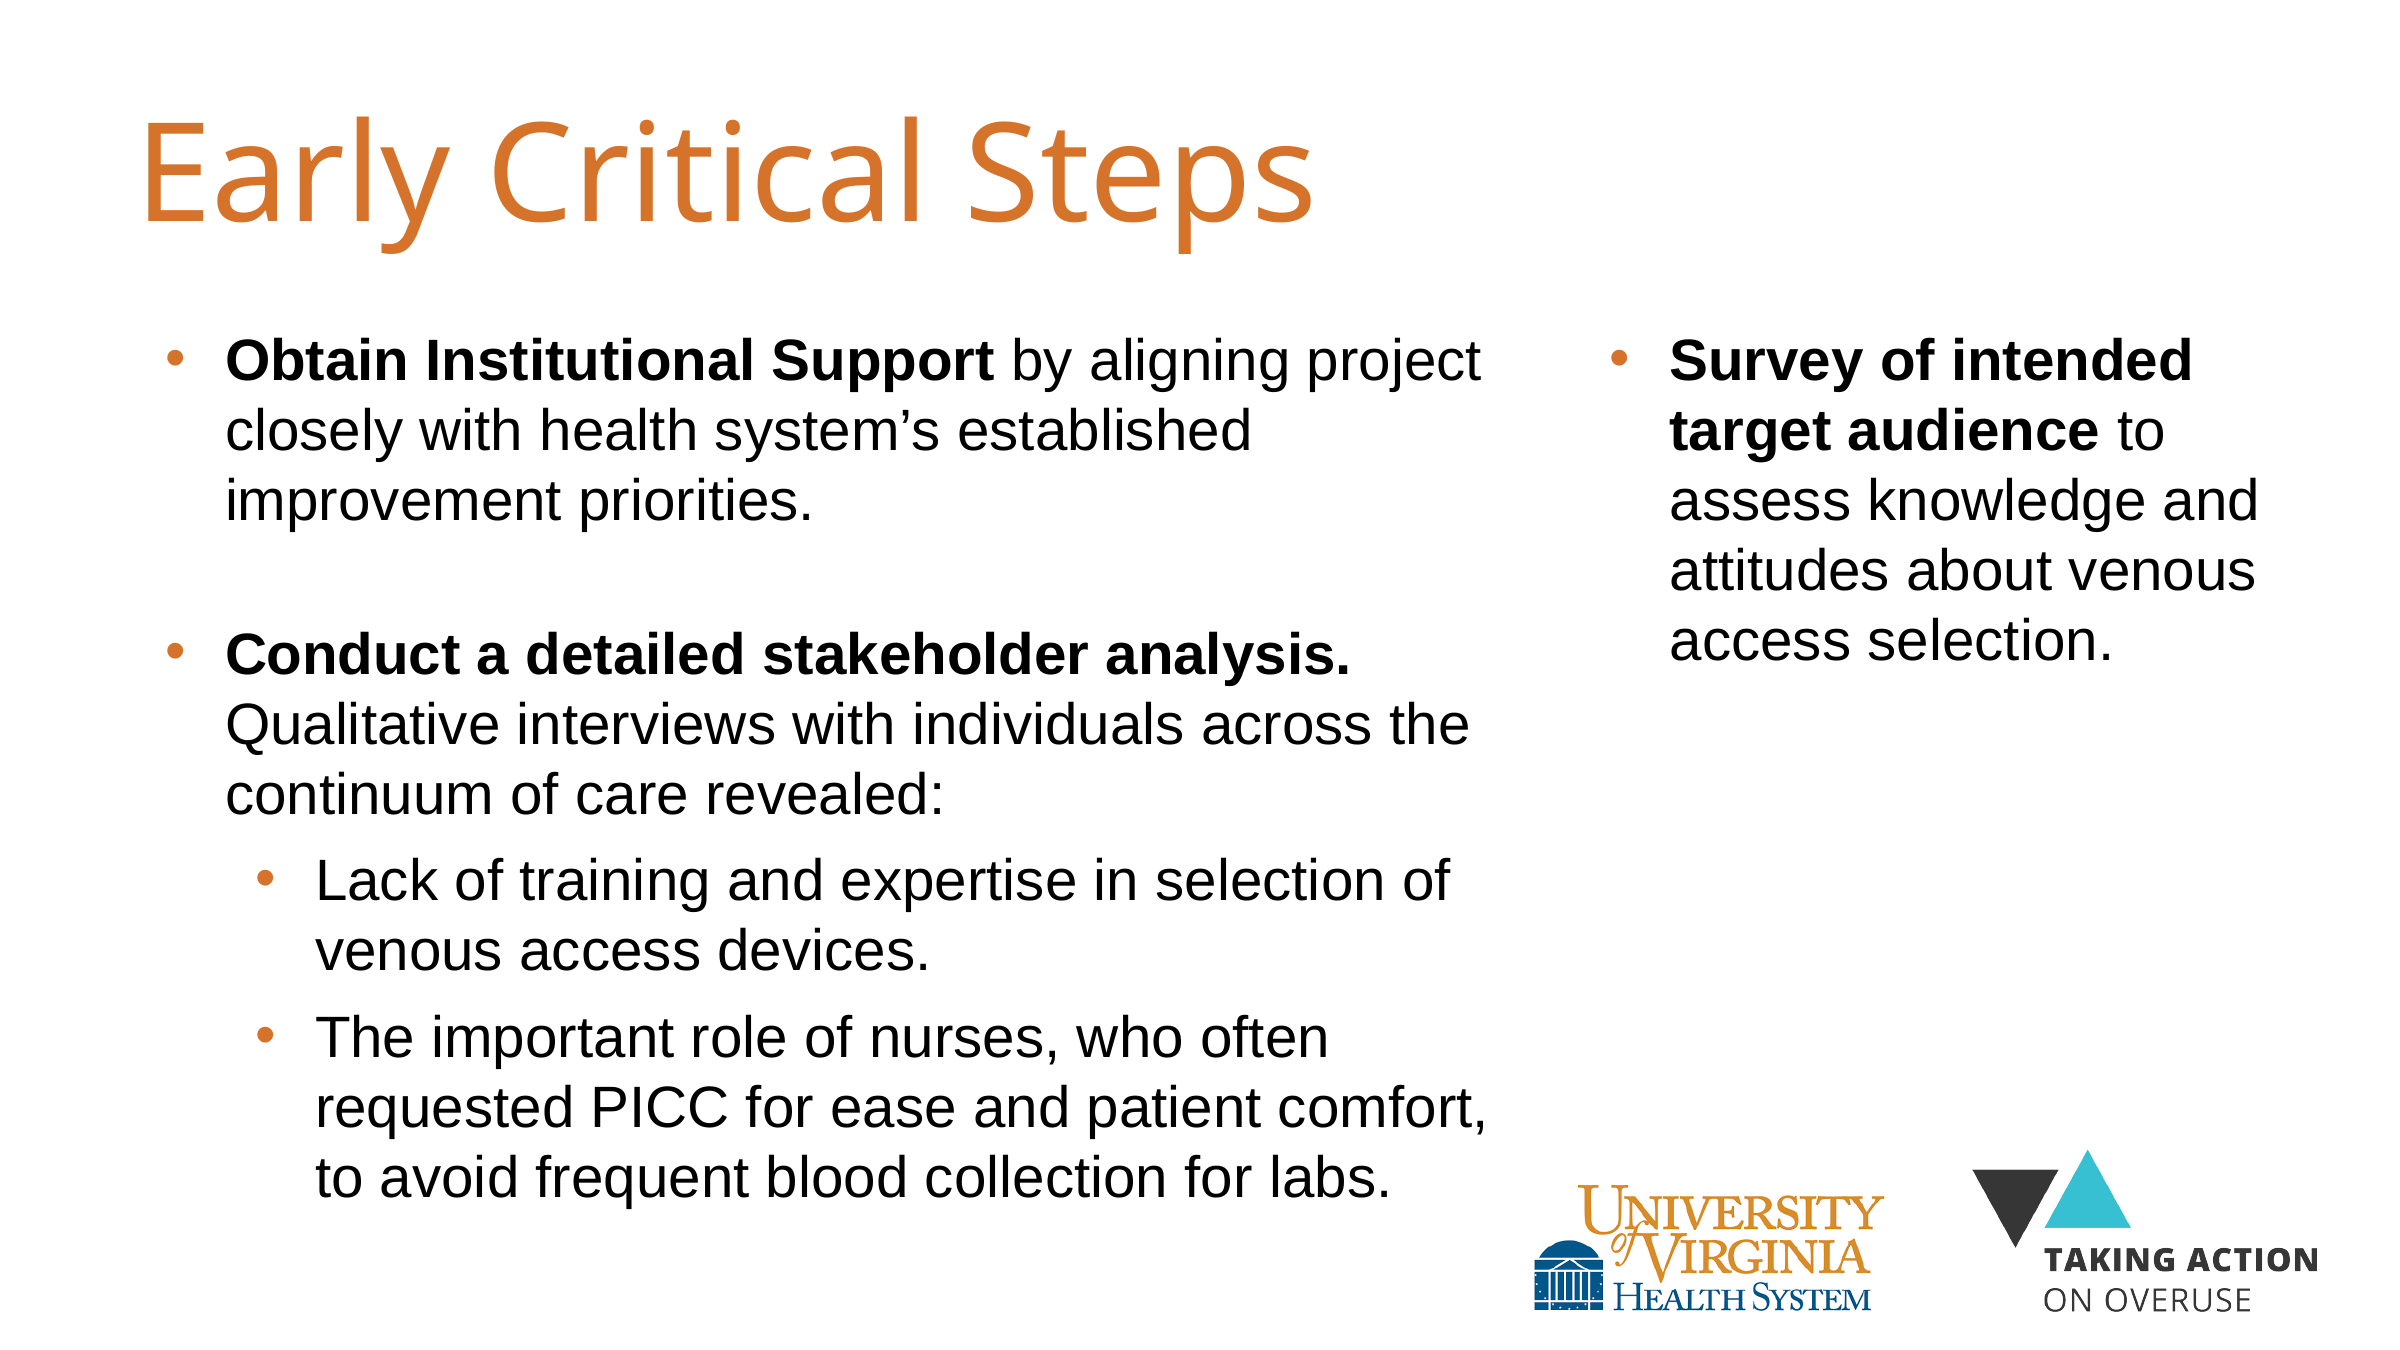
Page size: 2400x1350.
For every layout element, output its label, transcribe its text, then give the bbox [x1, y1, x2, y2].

picture [1532, 1182, 1886, 1312]
text_box Survey of intended target audience to assess knowledge and attitudes about venous access selection. [1564, 315, 2280, 1242]
title Early Critical Steps [120, 54, 2280, 279]
picture [1972, 1149, 2317, 1312]
list Obtain Institutional Support by aligning project closely with health system’s established improvement priorities. Conduct a detailed stakeholder analysis. Qualitative interviews with individuals across the continuum of care revealed: Lack of training and expertise in selection of venous access devices. The important role of nurses, who often requested PICC for ease and patient comfort, to avoid frequent blood collection for labs. [120, 315, 1542, 1242]
